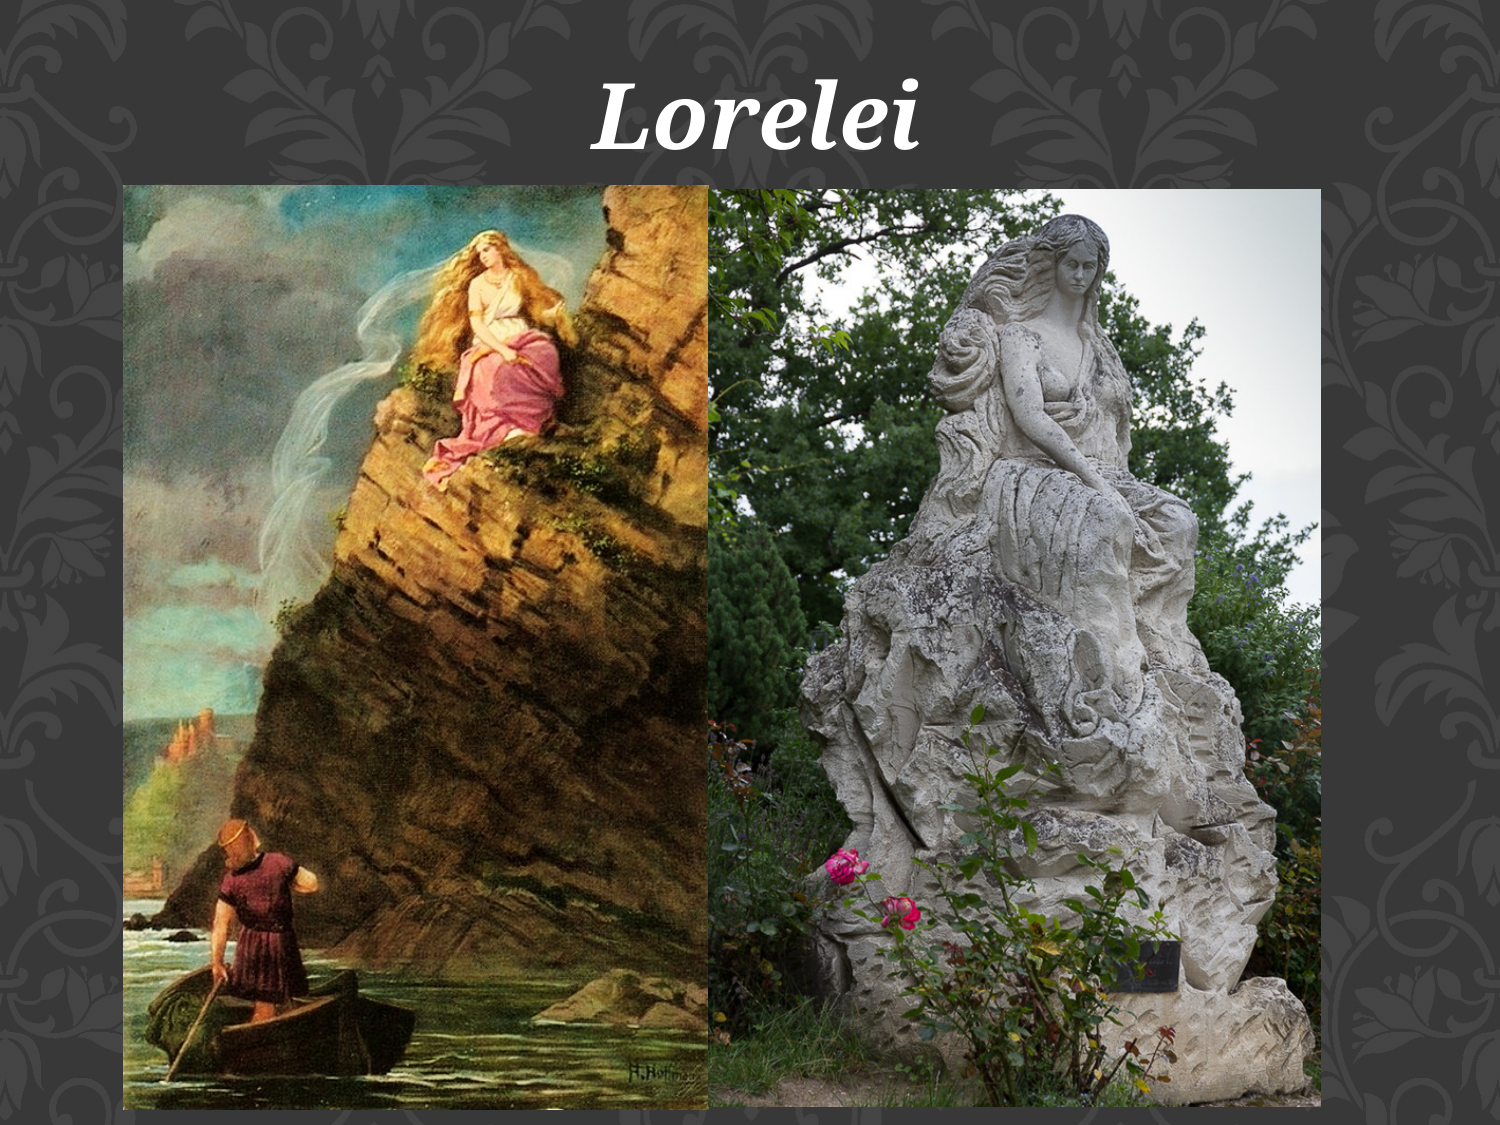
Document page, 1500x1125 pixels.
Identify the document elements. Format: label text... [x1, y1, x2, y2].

text_box Lorelei [520, 50, 994, 176]
picture [123, 185, 1321, 1111]
